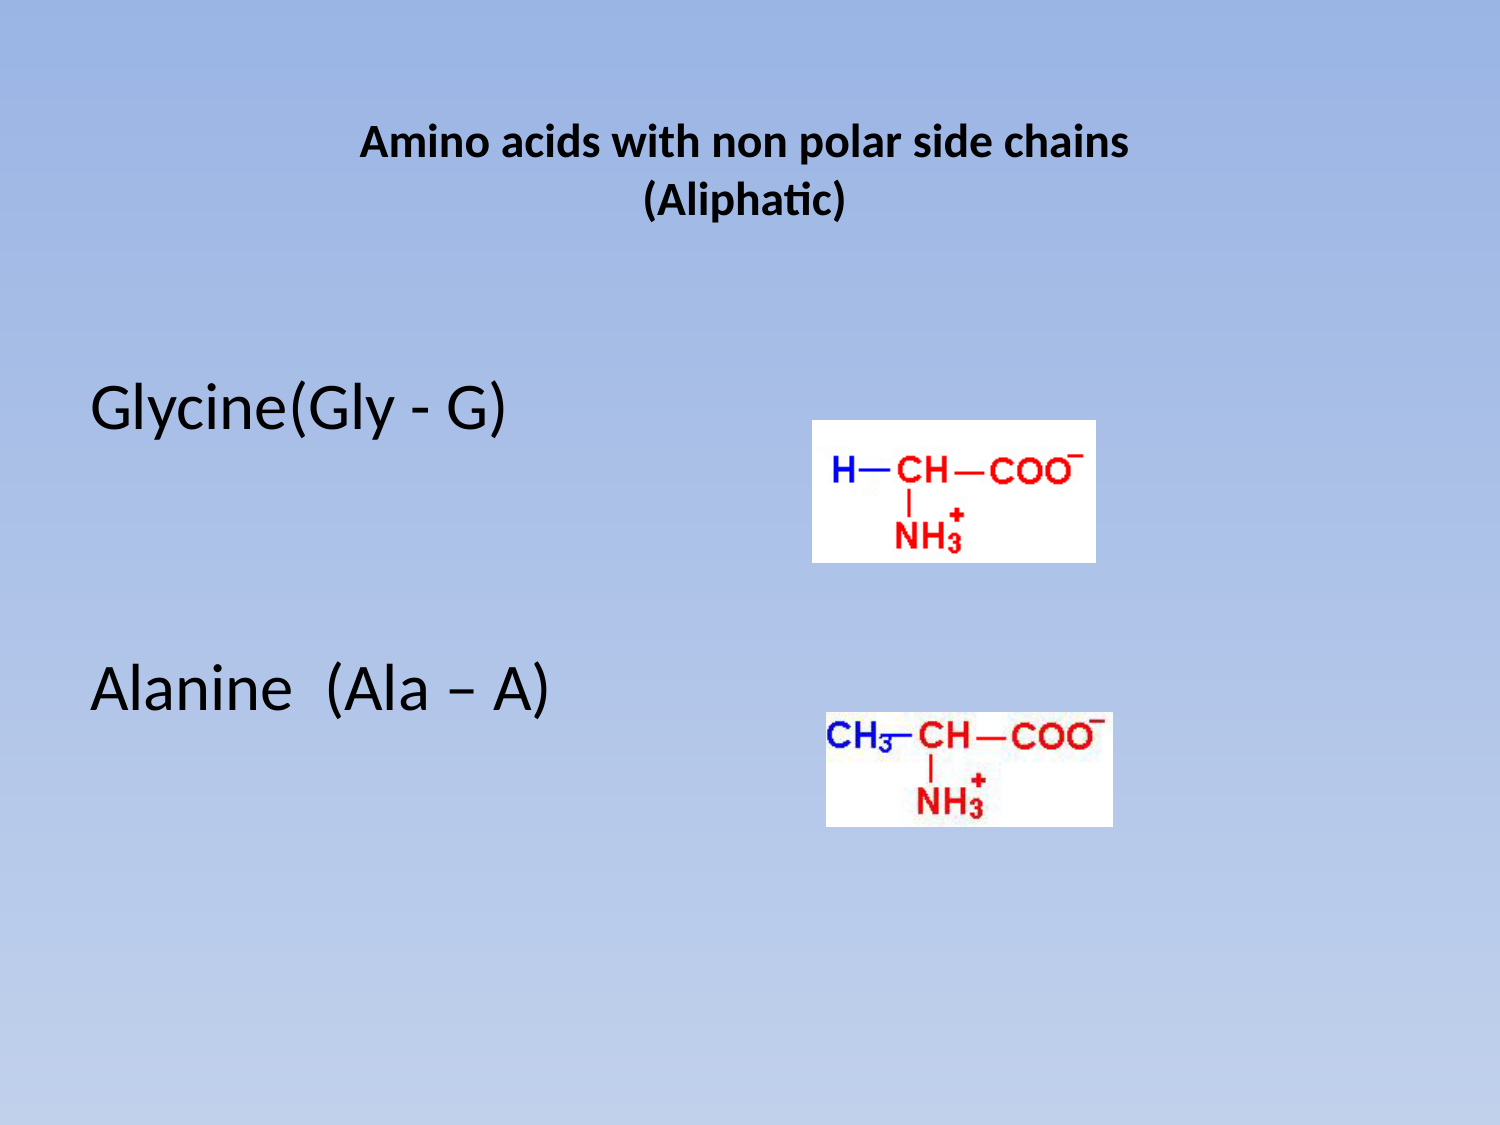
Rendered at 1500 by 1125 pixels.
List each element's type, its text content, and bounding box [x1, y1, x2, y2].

picture [812, 419, 1096, 563]
list Glycine(Gly - G) Alanine (Ala – A) [75, 262, 1425, 1005]
picture [825, 712, 1113, 827]
title Amino acids with non polar side chains (Aliphatic) [75, 45, 1425, 233]
